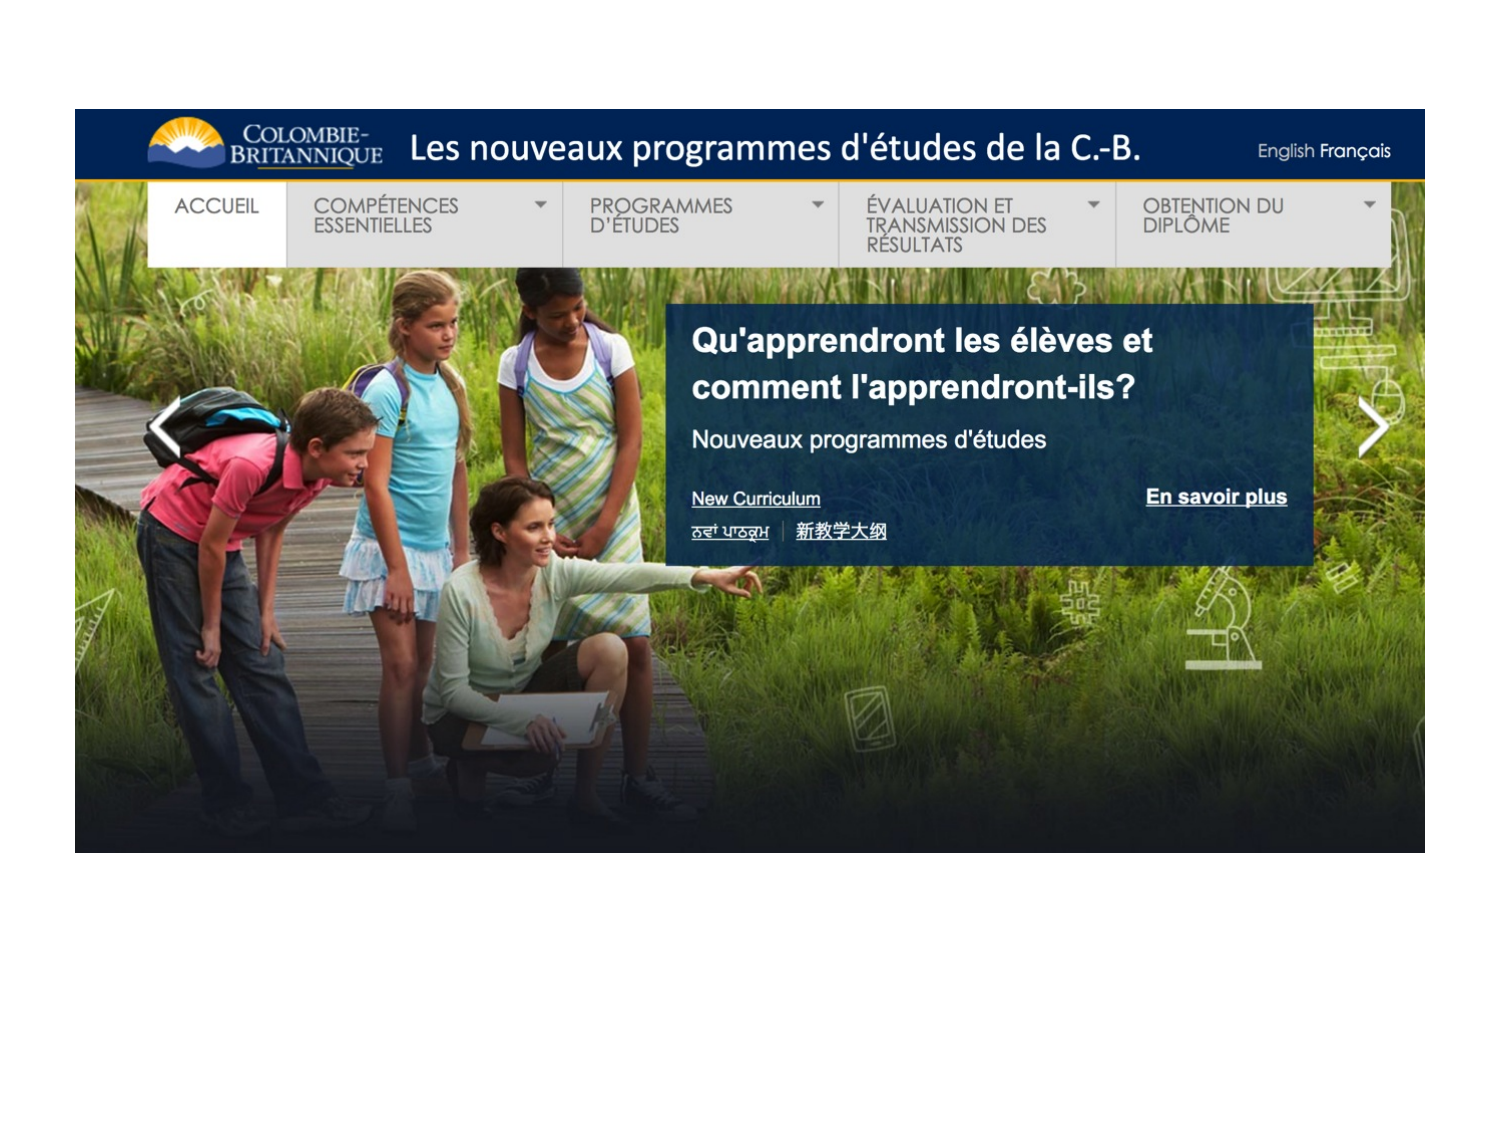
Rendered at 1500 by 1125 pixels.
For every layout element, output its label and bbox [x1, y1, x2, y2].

list [74, 109, 1426, 853]
